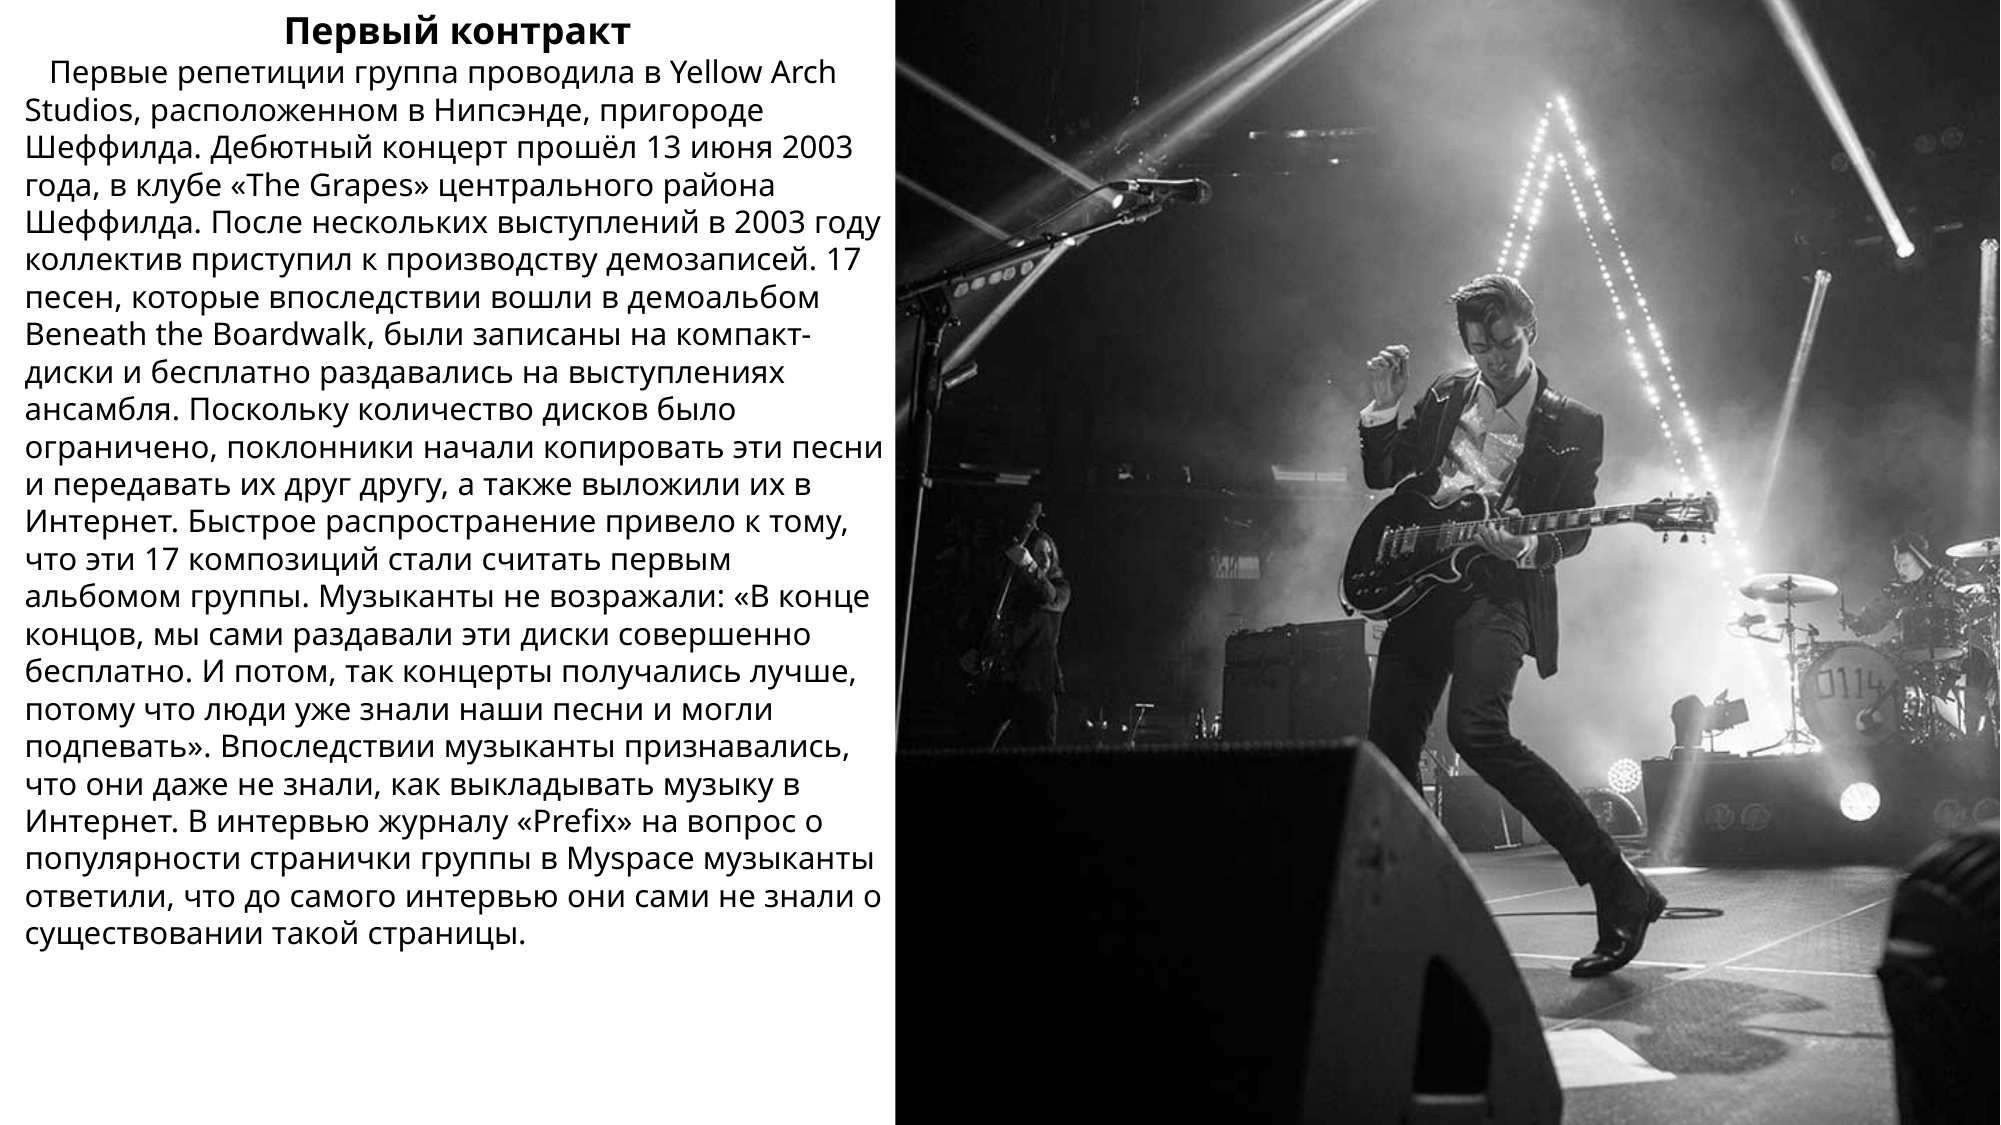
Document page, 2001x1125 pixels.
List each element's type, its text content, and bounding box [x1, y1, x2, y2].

picture [895, 0, 2000, 1125]
text_box Первый контракт Первые репетиции группа проводила в Yellow Arch Studios, расположенном в Нипсэнде, пригороде Шеффилда. Дебютный концерт прошёл 13 июня 2003 года, в клубе «The Grapes» центрального района Шеффилда. После нескольких выступлений в 2003 году коллектив приступил к производству демозаписей. 17 песен, которые впоследствии вошли в демоальбом Beneath the Boardwalk, были записаны на компакт-диски и бесплатно раздавались на выступлениях ансамбля. Поскольку количество дисков было ограничено, поклонники начали копировать эти песни и передавать их друг другу, а также выложили их в Интернет. Быстрое распространение привело к тому, что эти 17 композиций стали считать первым альбомом группы. Музыканты не возражали: «В конце концов, мы сами раздавали эти диски совершенно бесплатно. И потом, так концерты получались лучше, потому что люди уже знали наши песни и могли подпевать». Впоследствии музыканты признавались, что они даже не знали, как выкладывать музыку в Интернет. В интервью журналу «Prefix» на вопрос о популярности странички группы в Myspace музыканты ответили, что до самого интервью они сами не знали о существовании такой страницы. [9, 0, 895, 986]
